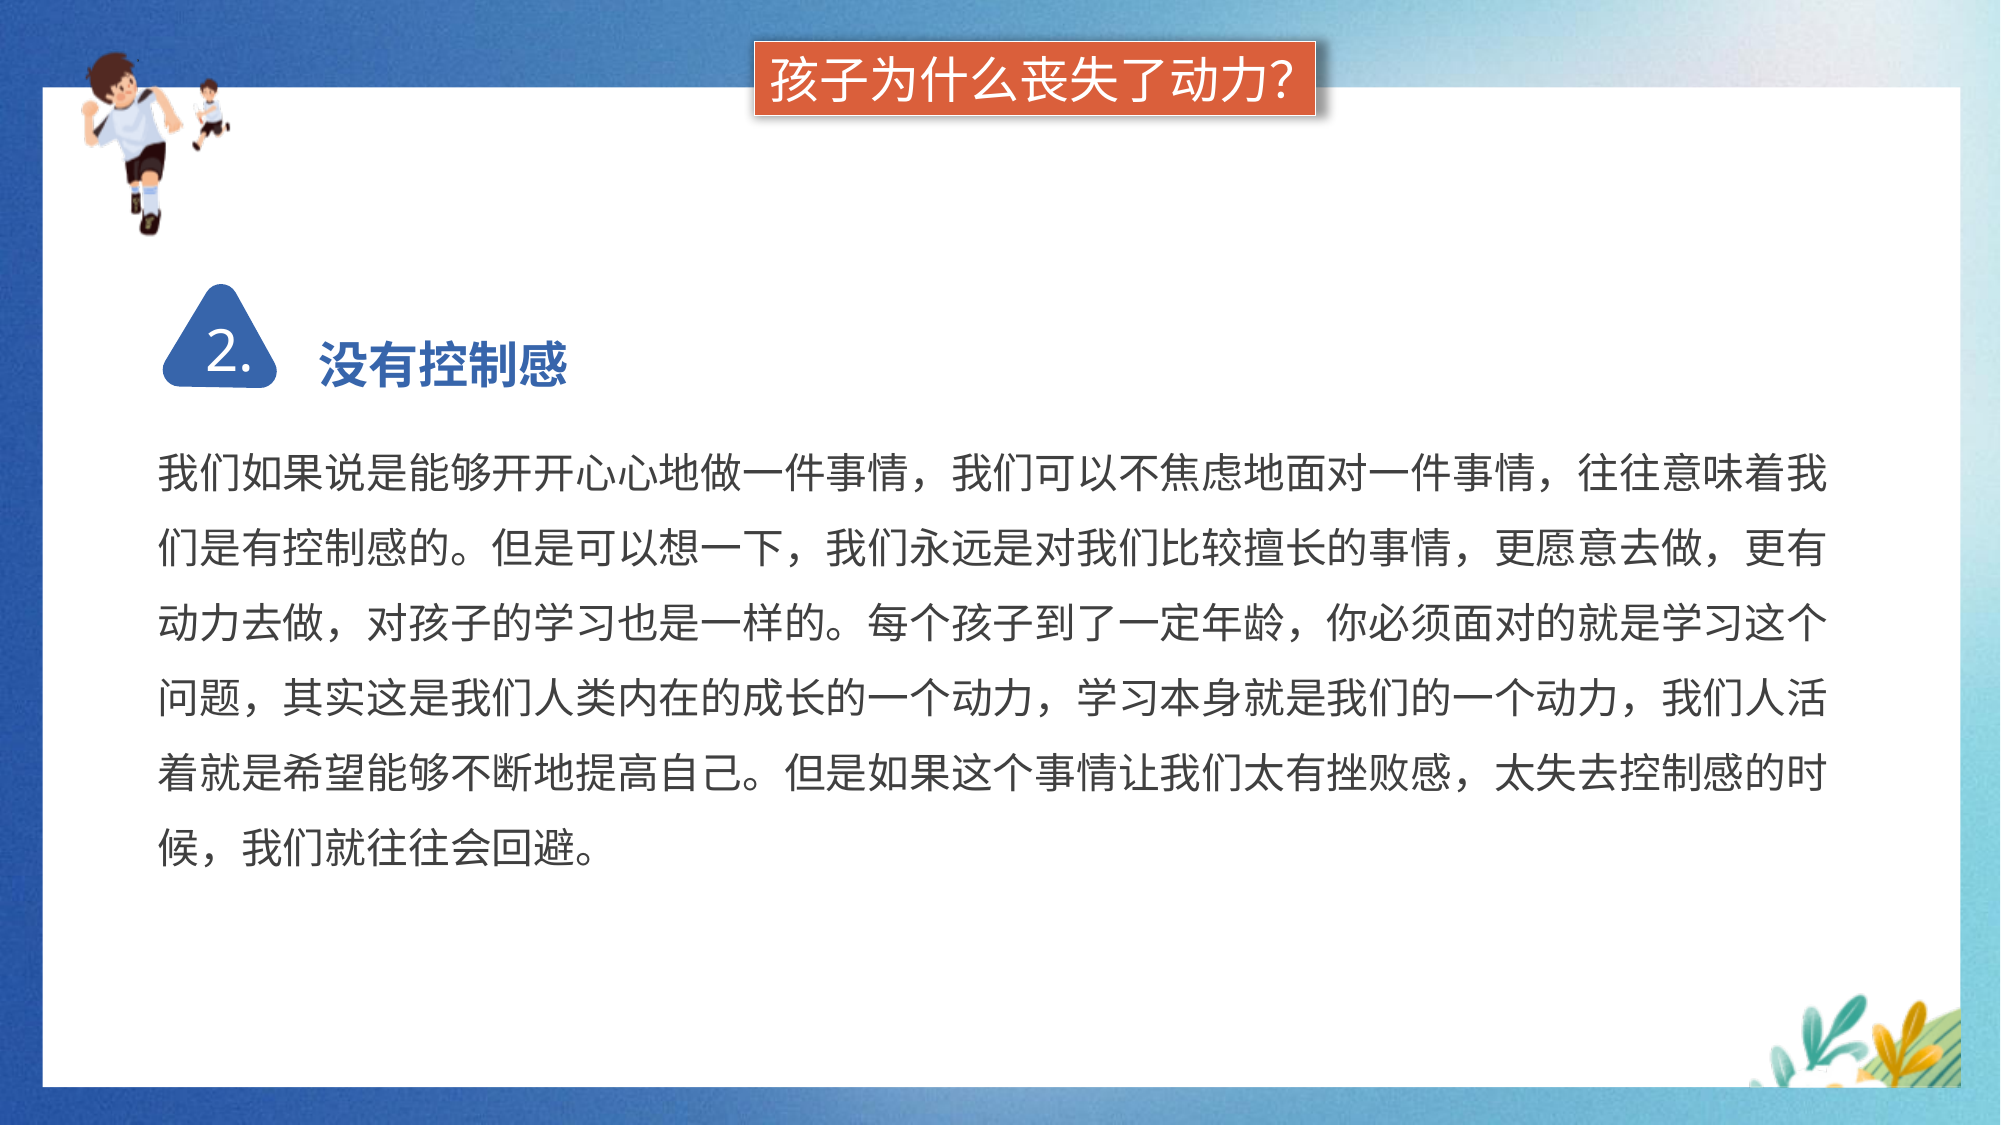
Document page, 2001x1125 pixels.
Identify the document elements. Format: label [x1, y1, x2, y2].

picture [0, 0, 2001, 1125]
text_box [42, 41, 1961, 1088]
